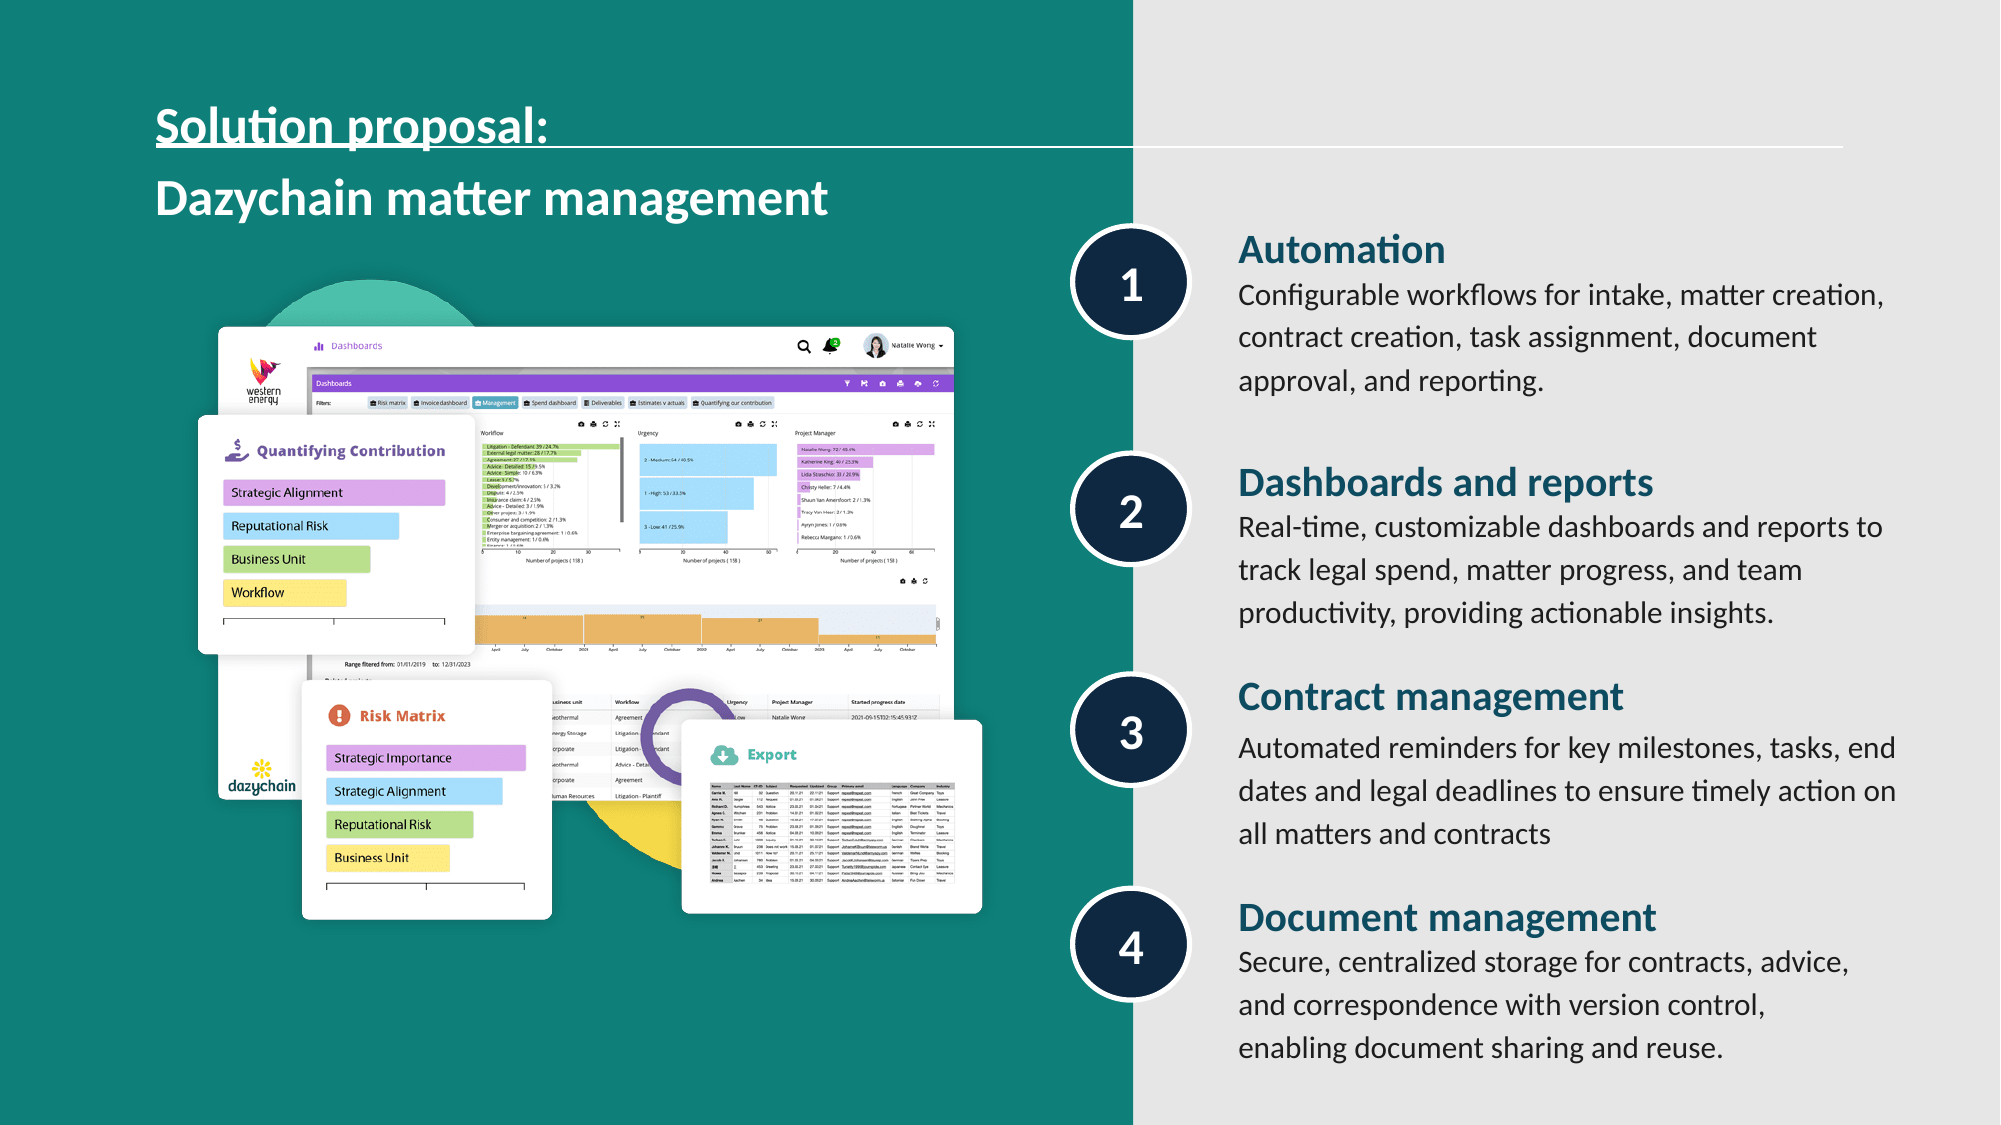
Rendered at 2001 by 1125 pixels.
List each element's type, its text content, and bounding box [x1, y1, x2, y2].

text_box Configurable workflows for intake, matter creation, contract creation, task assignment, document approval, and reporting. [1223, 260, 1908, 405]
text_box Document management [1223, 874, 1841, 948]
text_box Contract management [1223, 653, 1841, 727]
text_box Automation [1223, 207, 1817, 280]
text_box Dashboards and reports [1223, 439, 1841, 512]
text_box 4 [1072, 888, 1190, 1001]
picture [175, 216, 999, 999]
text_box Automated reminders for key milestones, tasks, end dates and legal deadlines to ensure timely action on all matters and contracts [1223, 713, 1922, 858]
list Solution proposal: Dazychain matter management [145, 77, 1093, 226]
text_box 3 [1072, 673, 1190, 786]
text_box Real-time, customizable dashboards and reports to track legal spend, matter progress, and team productivity, providing actionable insights. [1223, 492, 1922, 637]
text_box 1 [1072, 225, 1190, 338]
text_box 2 [1072, 453, 1190, 565]
text_box Secure, centralized storage for contracts, advice, and correspondence with version control, enabling document sharing and reuse. [1223, 928, 1893, 1073]
